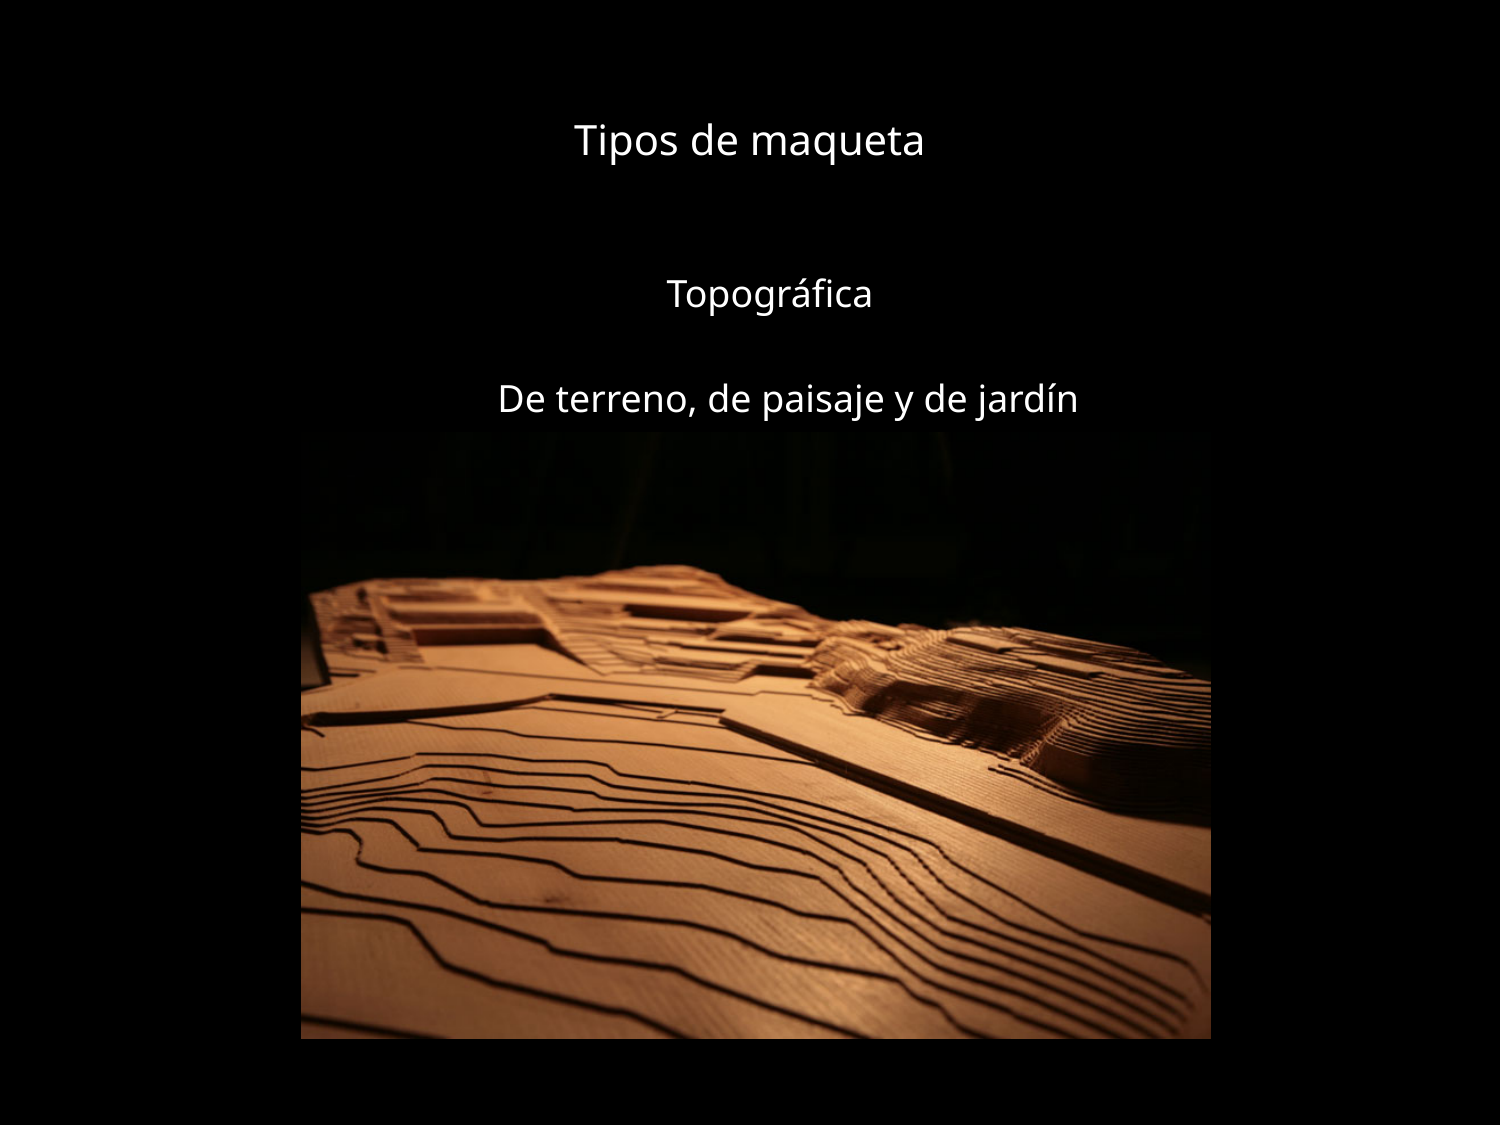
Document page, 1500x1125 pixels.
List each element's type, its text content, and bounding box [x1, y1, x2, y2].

title Tipos de maqueta [75, 45, 1425, 233]
list Topográfica De terreno, de paisaje y de jardín [75, 262, 1425, 1005]
picture [300, 432, 1211, 1039]
